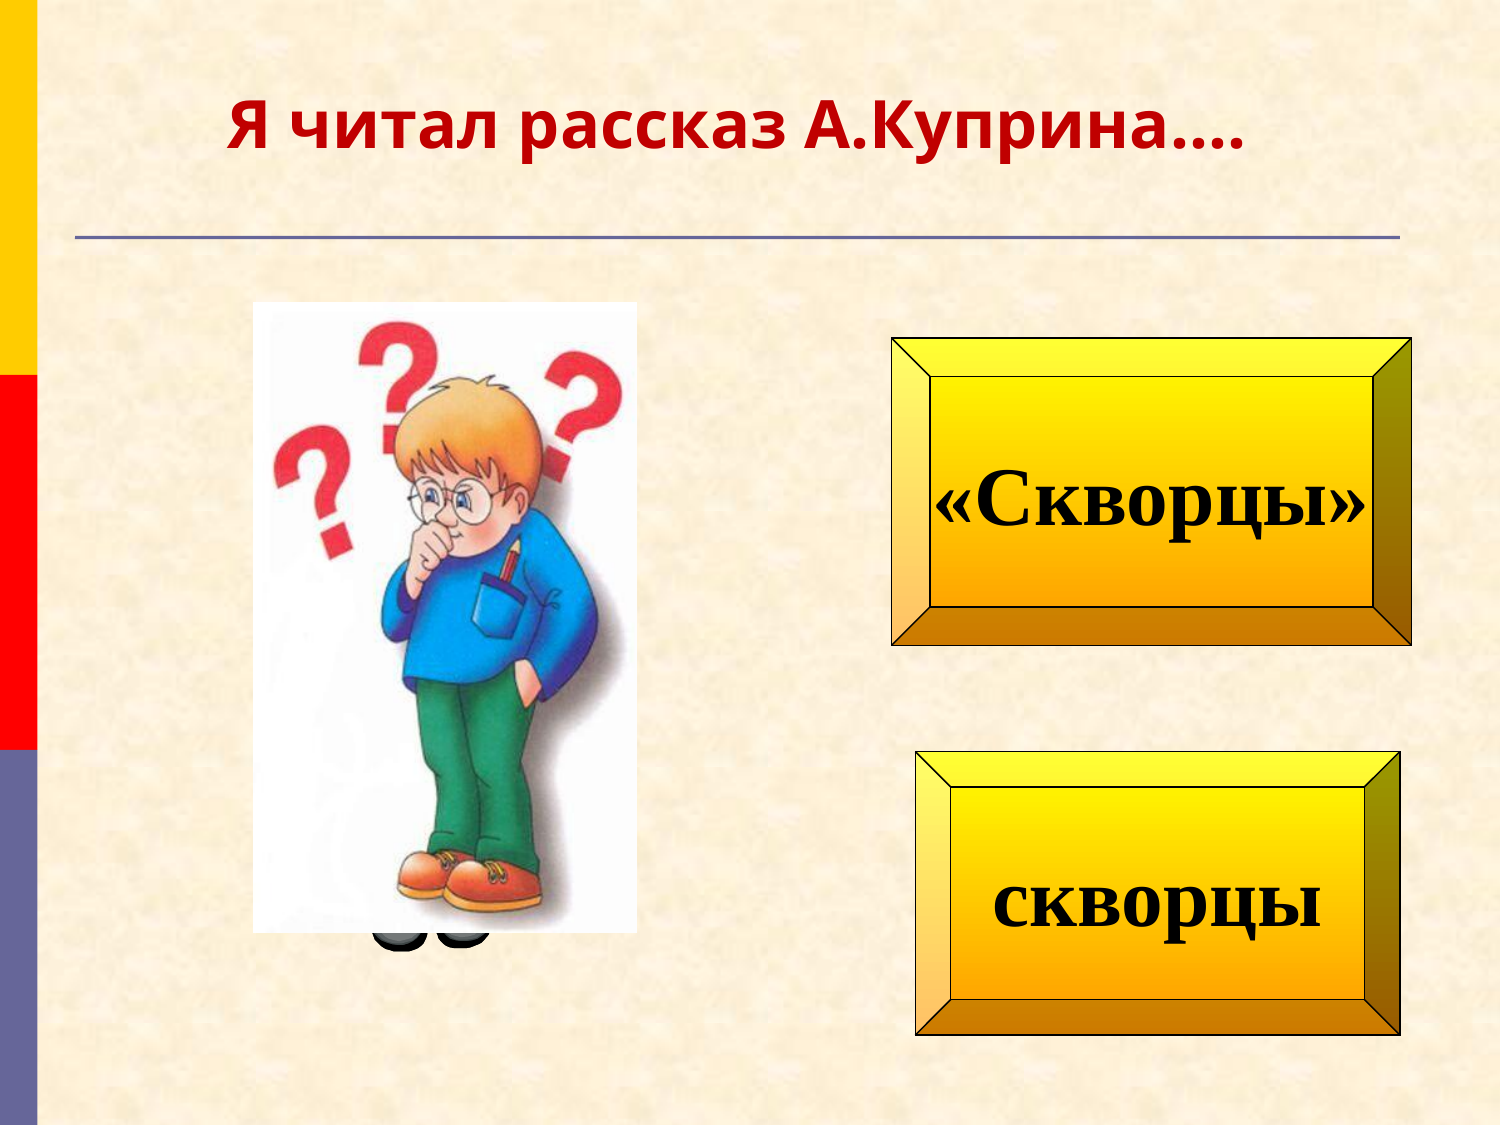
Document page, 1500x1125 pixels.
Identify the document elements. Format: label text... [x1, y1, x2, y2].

text_box скворцы [915, 751, 1400, 1036]
text_box Я читал рассказ А.Куприна…. [212, 74, 1300, 170]
picture [38, 0, 1500, 1125]
text_box «Скворцы» [891, 338, 1412, 646]
